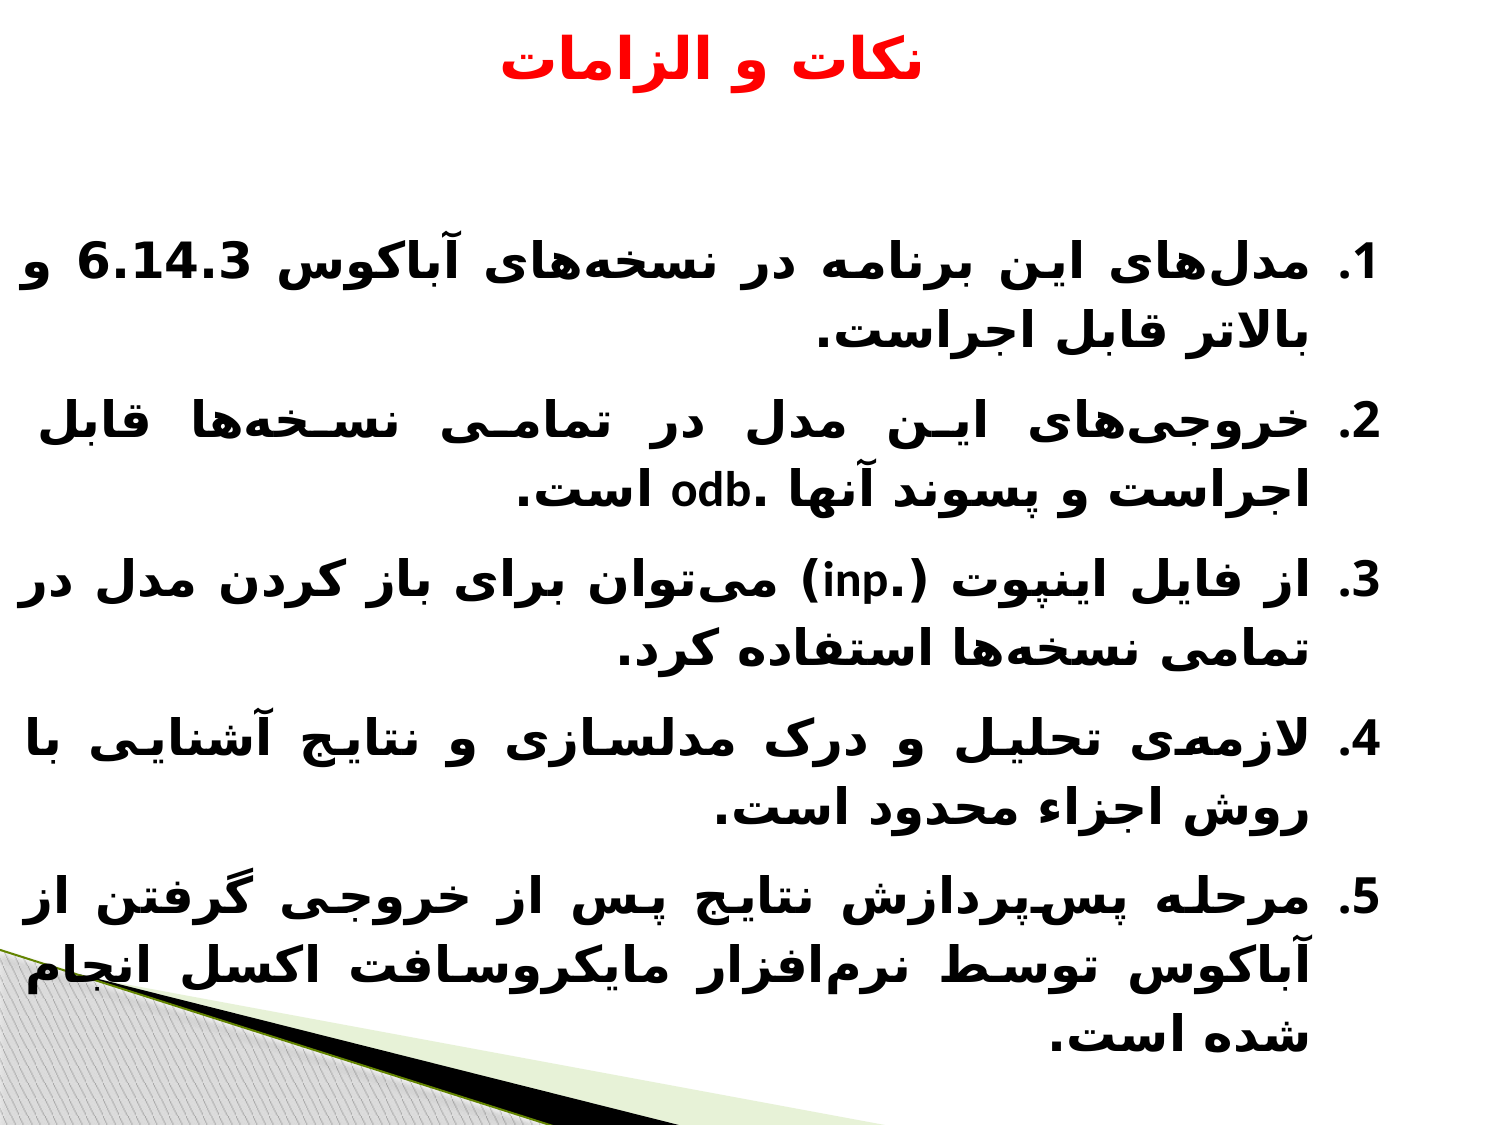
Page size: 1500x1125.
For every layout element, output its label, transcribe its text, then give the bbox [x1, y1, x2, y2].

text_box مدل‌های این برنامه در نسخه‌های آباکوس 6.14.3 و بالاتر قابل اجراست. خروجی‌های این مدل در تمامی نسخه‌ها قابل اجراست و پسوند آنها .odb است. از فایل اینپوت (.inp) می‌توان برای باز کردن مدل در تمامی نسخه‌ها استفاده کرد. لازمه‌ی تحلیل و درک مدلسازی و نتایج آشنایی با روش اجزاء محدود است. مرحله پس‌پردازش نتایج پس از خروجی گرفتن از آباکوس توسط نرم‌افزار مایکروسافت اکسل انجام شده است. [1, 212, 1477, 1125]
title نکات و الزامات [37, 0, 1388, 150]
